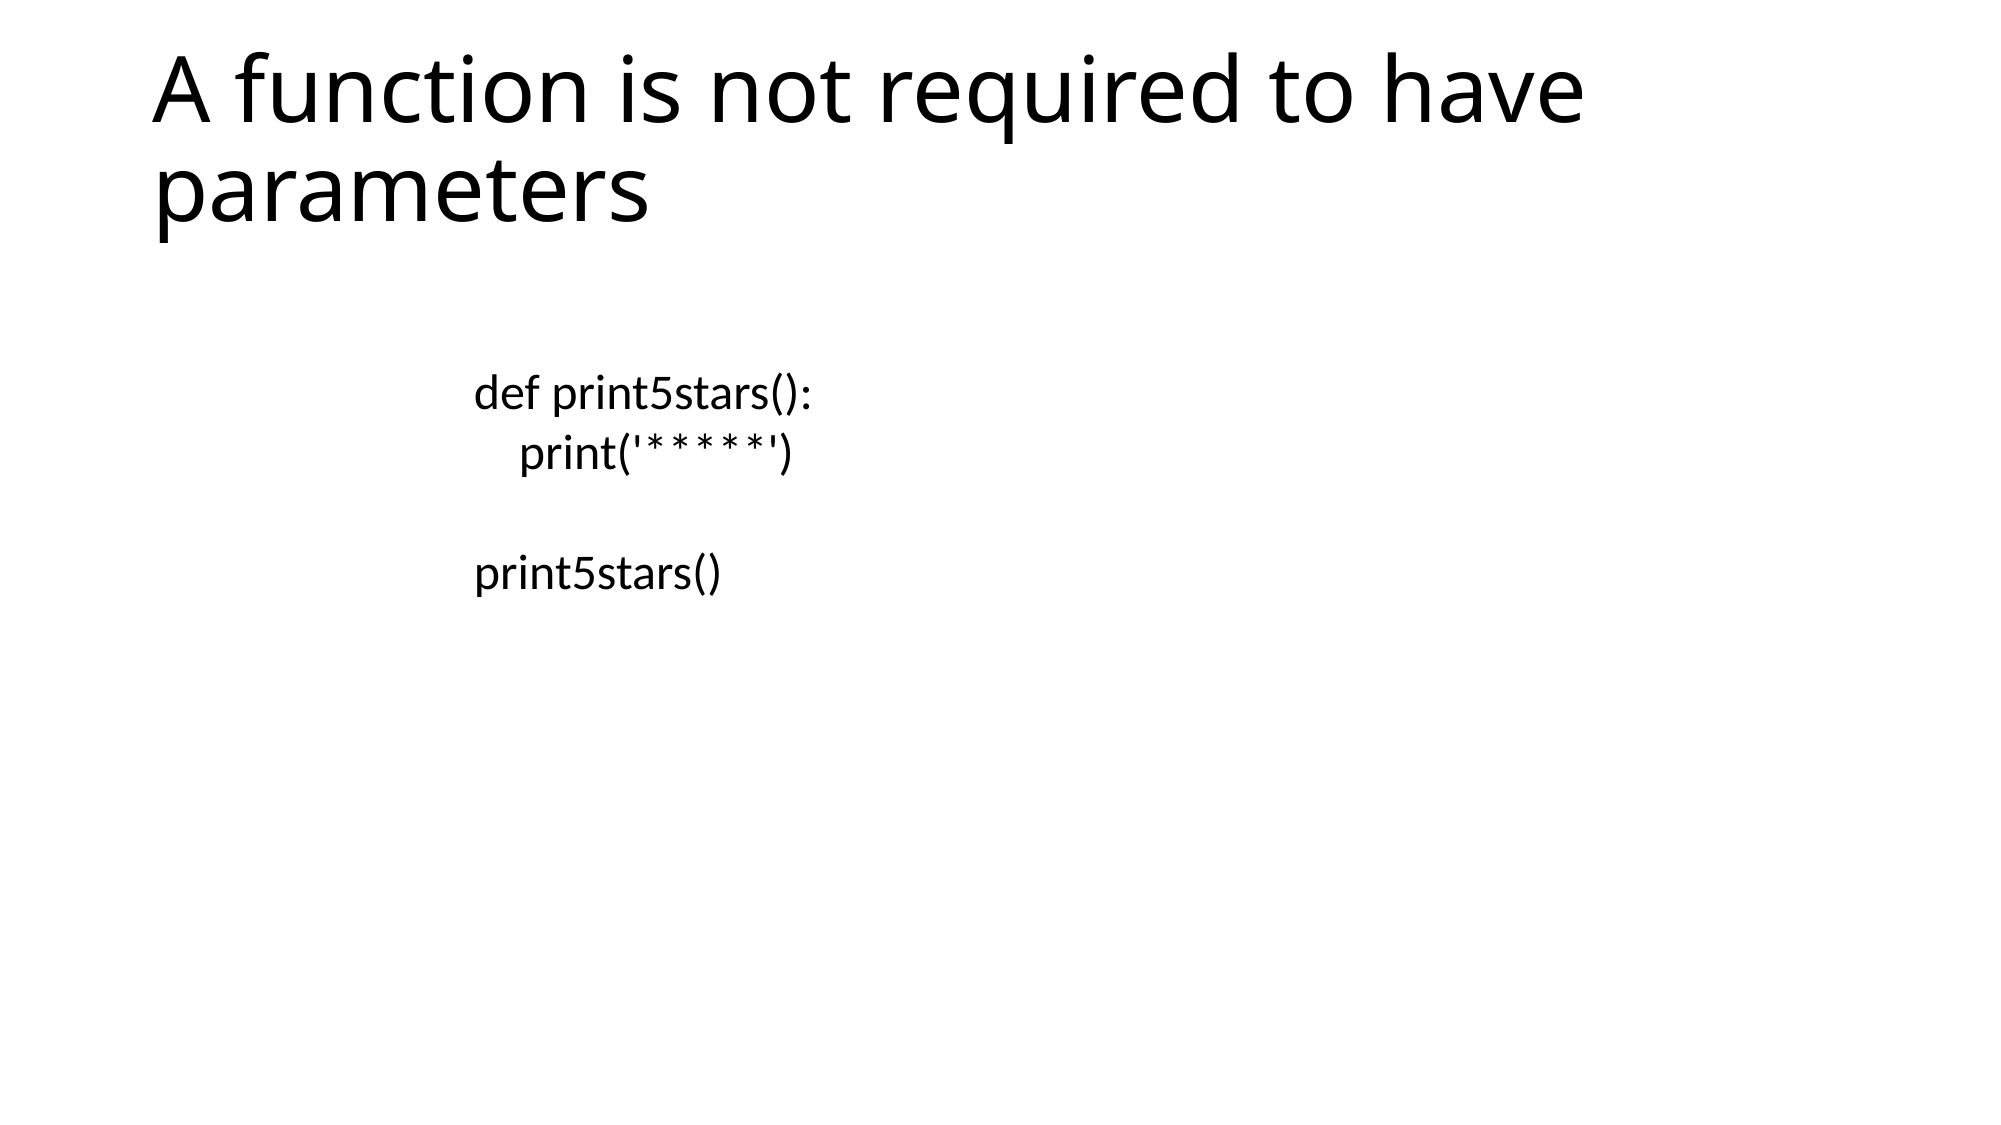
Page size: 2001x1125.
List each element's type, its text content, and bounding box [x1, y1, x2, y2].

text_box def print5stars(): print('*****') print5stars() [459, 351, 1460, 607]
title A function is not required to have parameters [137, 59, 1878, 225]
